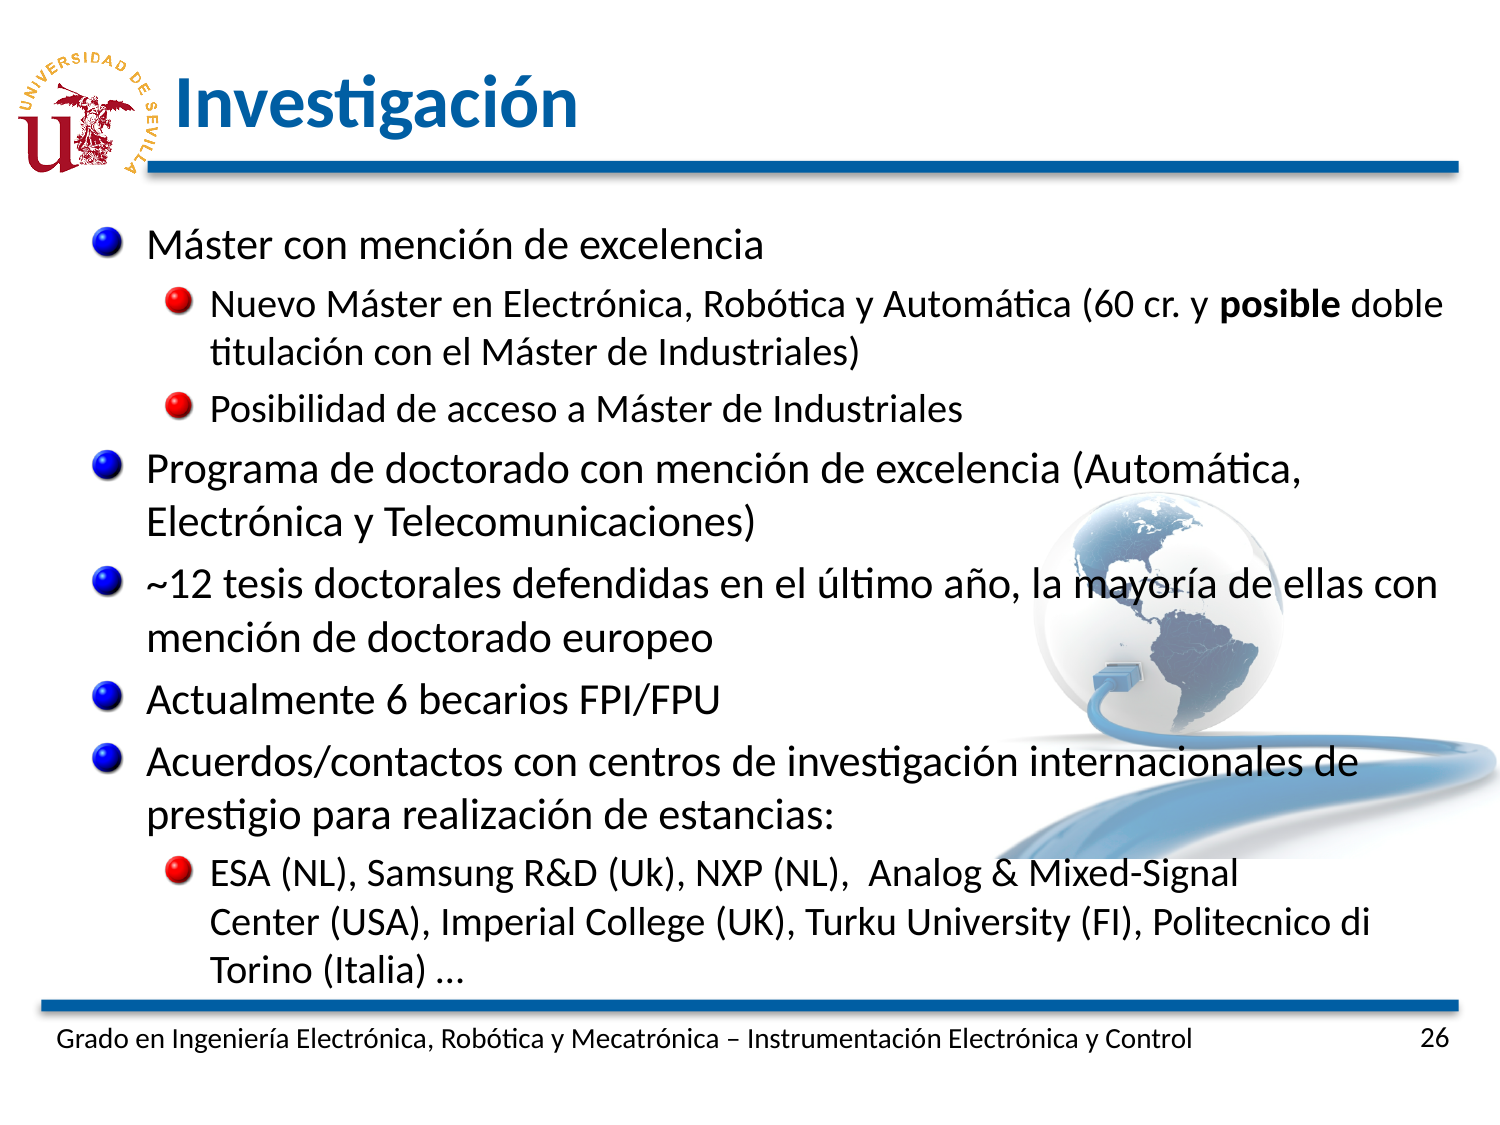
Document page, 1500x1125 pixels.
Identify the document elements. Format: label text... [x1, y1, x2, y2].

picture [91, 742, 124, 775]
picture [164, 286, 194, 316]
picture [164, 855, 194, 886]
picture [91, 680, 124, 713]
picture [91, 565, 124, 598]
picture [91, 449, 124, 482]
picture [17, 42, 160, 185]
footer Grado en Ingeniería Electrónica, Robótica y Mecatrónica – Instrumentación Electrónica y Control [41, 1011, 1471, 1102]
picture [91, 226, 124, 259]
picture [164, 391, 194, 421]
list Máster con mención de excelencia Nuevo Máster en Electrónica, Robótica y Automática (60 cr. y posible doble titulación con el Máster de Industriales) Posibilidad de acceso a Máster de Industriales Programa de doctorado con mención de excelencia (Automática, Electrónica y Telecomunicaciones) ~12 tesis doctorales defendidas en el último año, la mayoría de ellas con mención de doctorado europeo Actualmente 6 becarios FPI/FPU Acuerdos/contactos con centros de investigación internacionales de prestigio para realización de estancias: ESA (NL), Samsung R&D (Uk), NXP (NL), Analog & Mixed-Signal Center (USA), Imperial College (UK), Turku University (FI), Politecnico di Torino (Italia) … [76, 208, 1459, 1000]
title Investigación [159, 45, 1465, 164]
picture [985, 455, 1500, 859]
